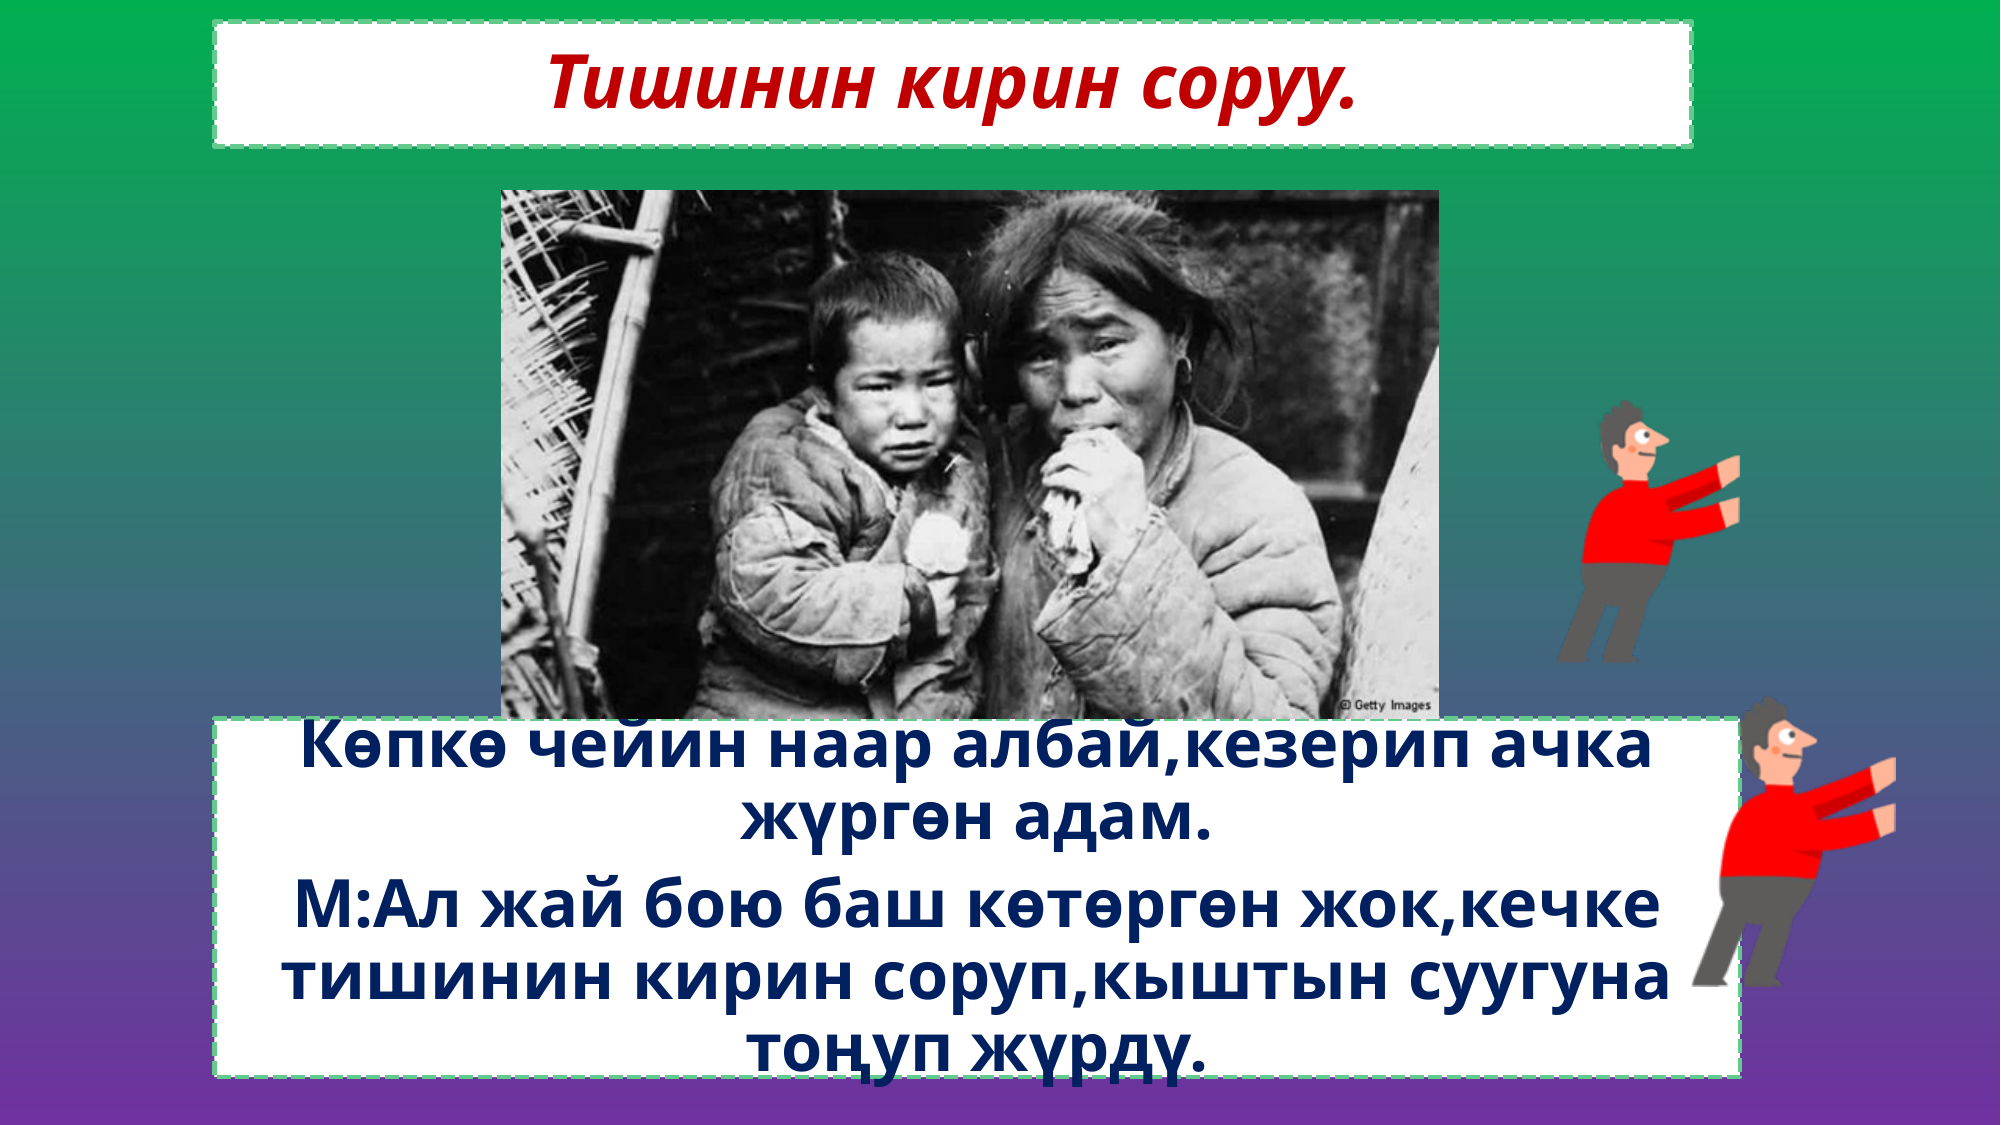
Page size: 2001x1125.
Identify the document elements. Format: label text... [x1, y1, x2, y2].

picture [501, 190, 1439, 719]
list Көпкө чейин наар албай,кезерип ачка жүргөн адам. М:Ал жай бою баш көтөргөн жок,кечке тишинин кирин соруп,кыштын суугуна тоңуп жүрдү. [212, 716, 1742, 1079]
picture [1691, 695, 1896, 987]
picture [1556, 399, 1740, 663]
list Тишинин кирин соруу. [212, 19, 1694, 149]
